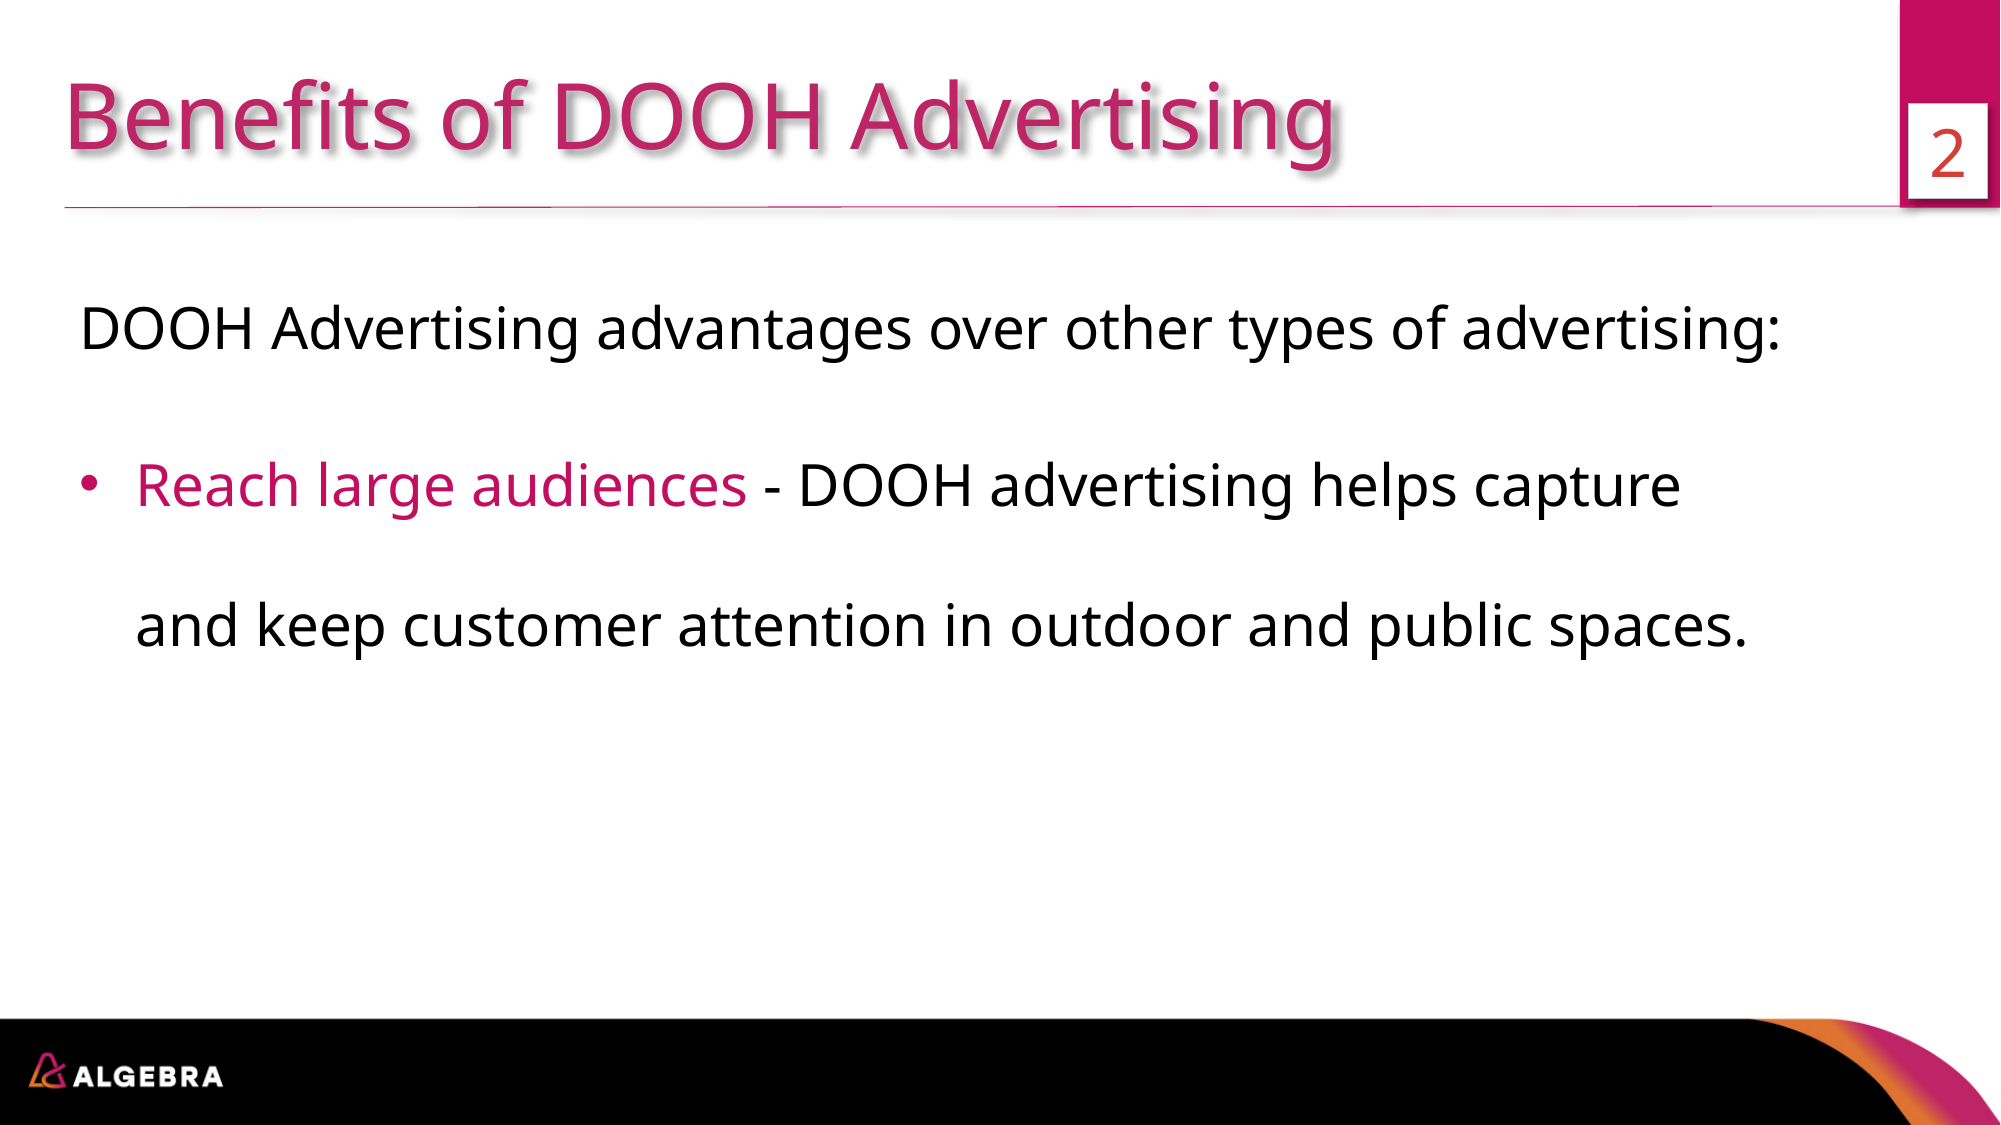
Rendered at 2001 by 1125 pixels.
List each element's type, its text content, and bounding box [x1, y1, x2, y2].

text_box [1899, 0, 2000, 209]
text_box 2 [1908, 103, 1988, 199]
text_box Benefits of DOOH Advertising [47, 50, 1715, 175]
picture [0, 0, 2001, 1125]
text_box DOOH Advertising advantages over other types of advertising: Reach large audiences - DOOH advertising helps capture and keep customer attention in outdoor and public spaces. [64, 213, 1816, 666]
